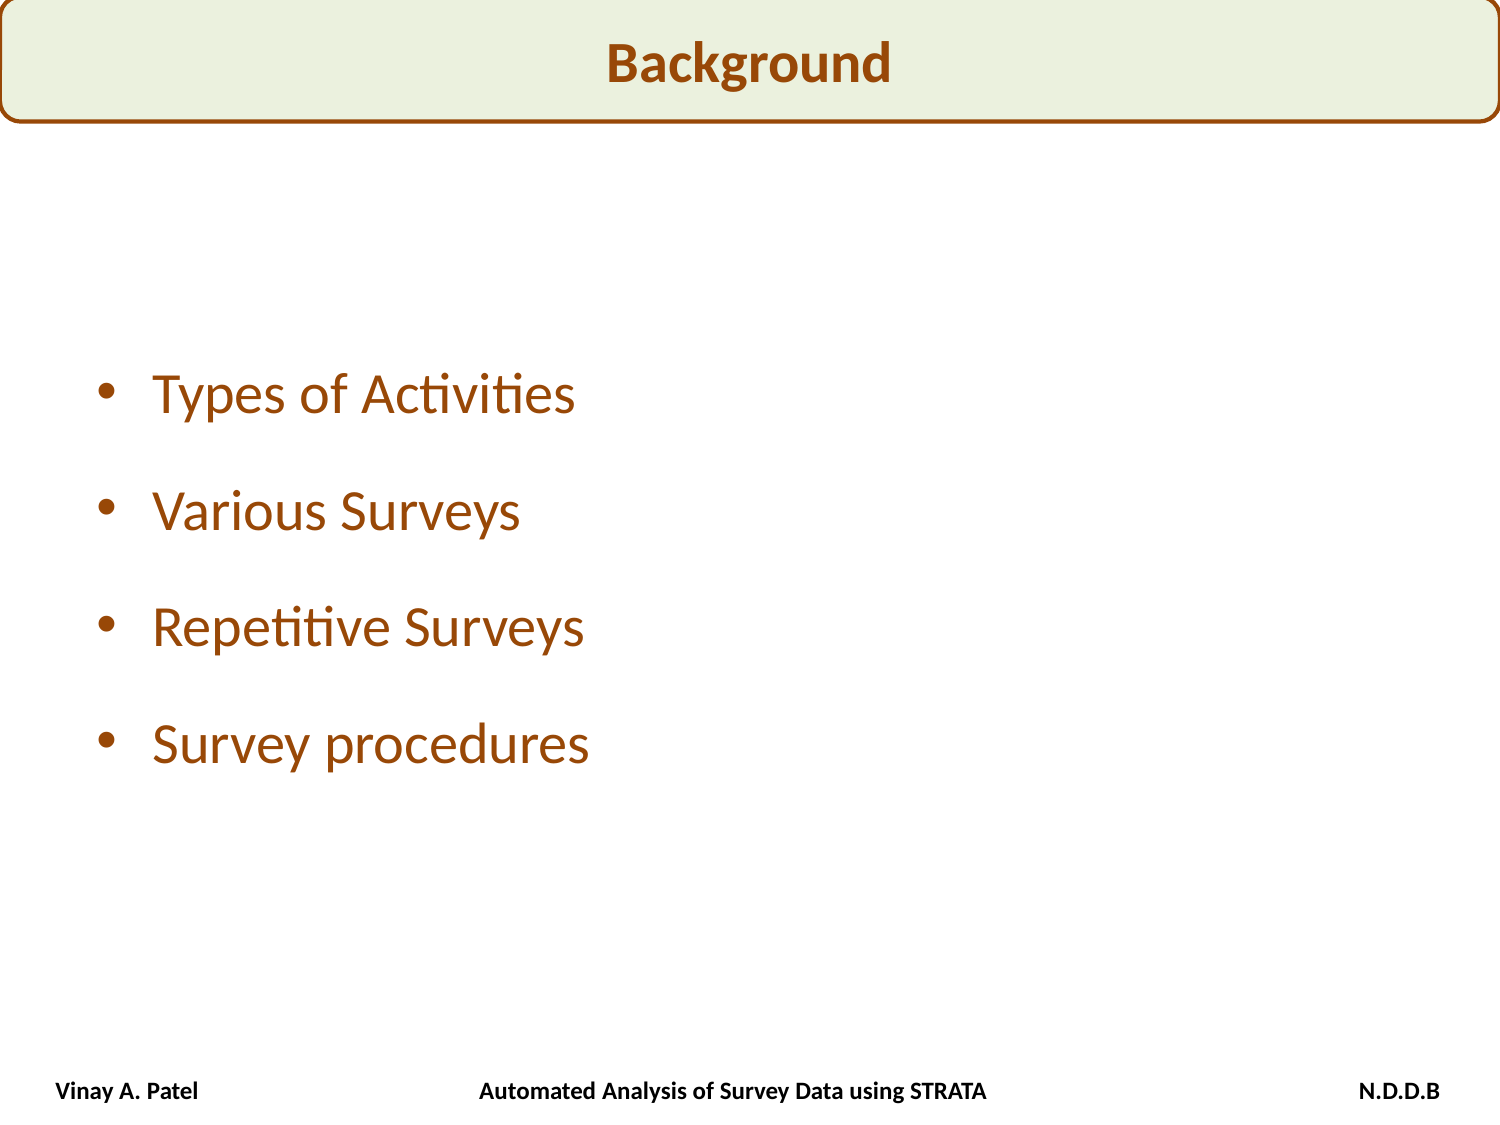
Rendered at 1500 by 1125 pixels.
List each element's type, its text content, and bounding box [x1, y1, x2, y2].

text_box Vinay A. Patel Automated Analysis of Survey Data using STRATA N.D.D.B [0, 1059, 1500, 1120]
text_box Background [0, 0, 1500, 124]
list Types of Activities Various Surveys Repetitive Surveys Survey procedures [81, 312, 1432, 1055]
